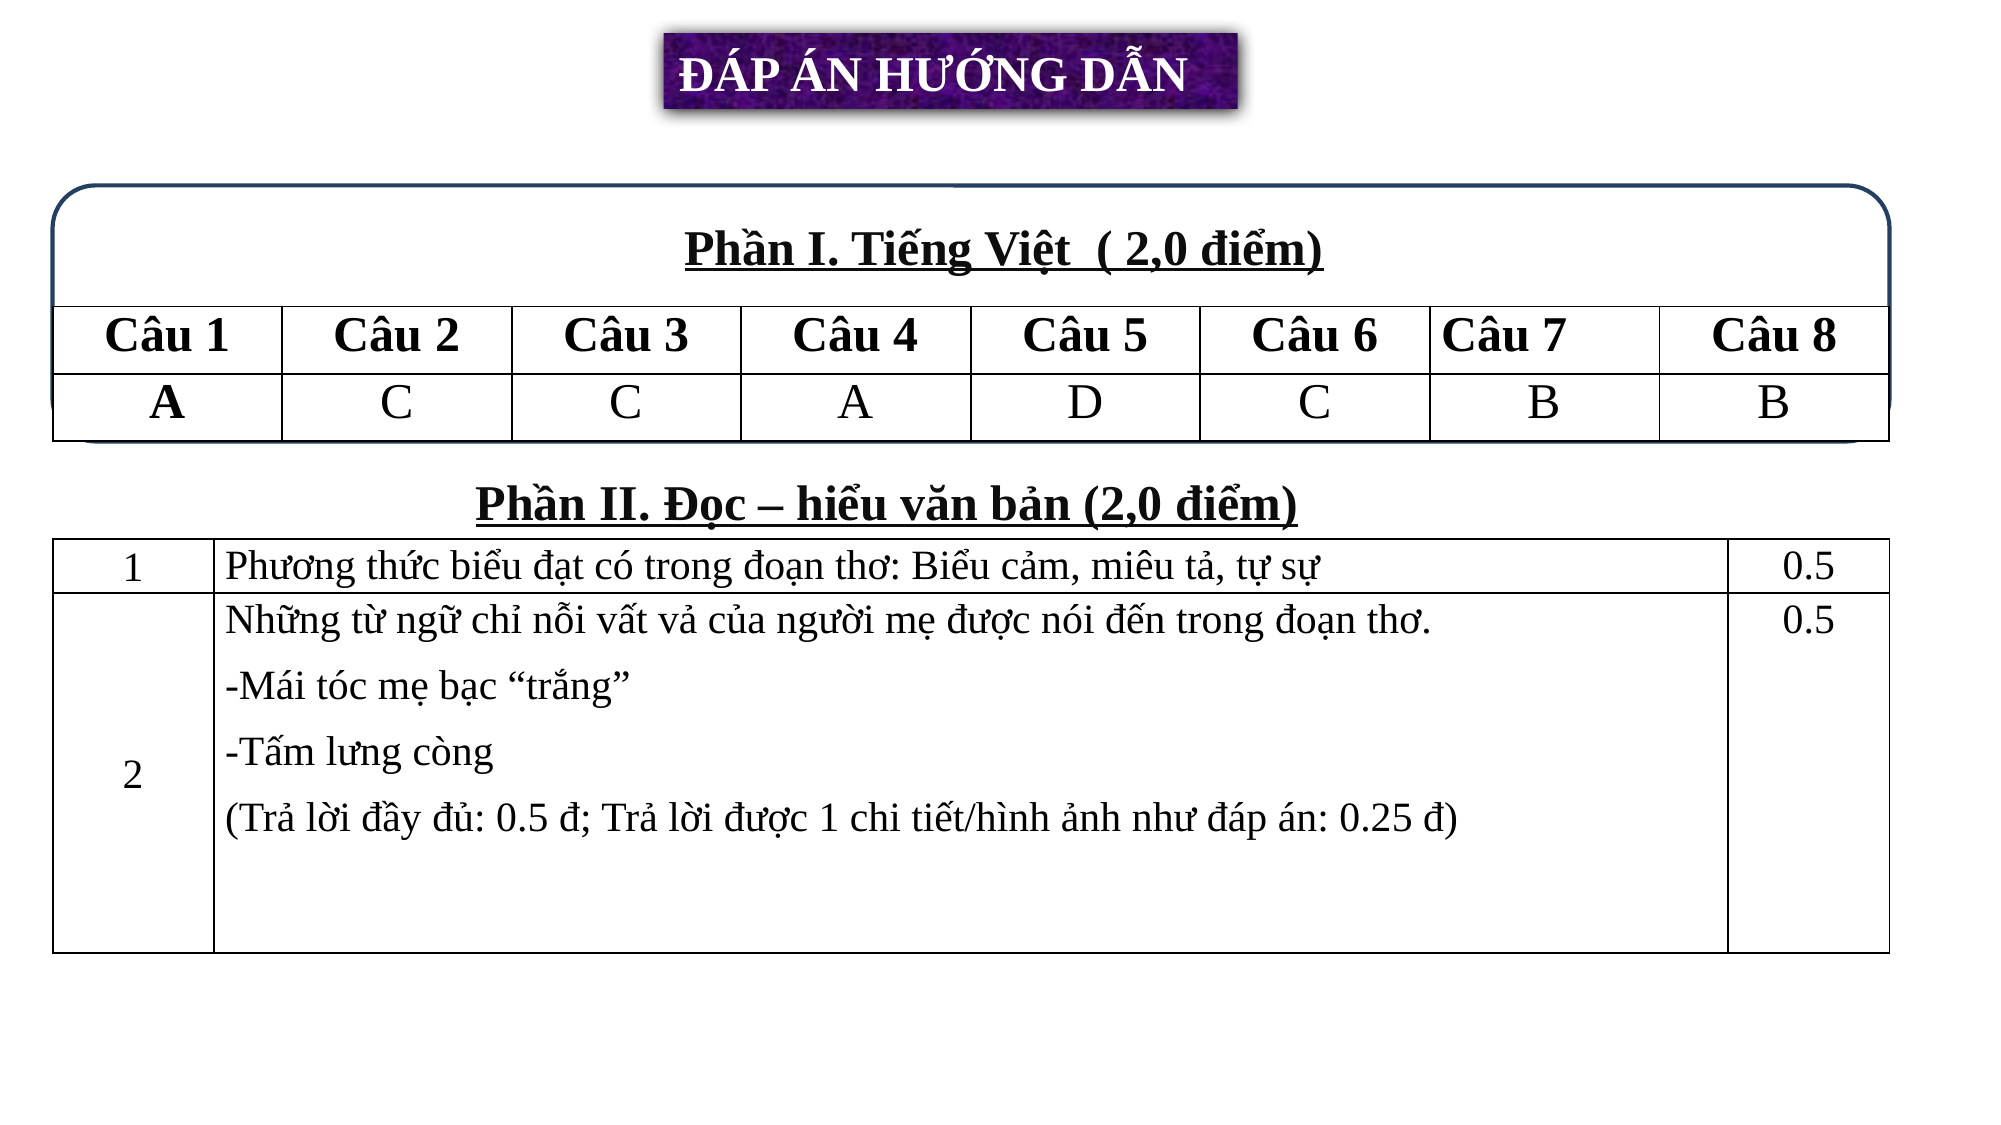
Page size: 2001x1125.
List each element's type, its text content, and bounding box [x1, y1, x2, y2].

table_header Câu 4 [742, 307, 970, 373]
table_cell Những từ ngữ chỉ nỗi vất vả của người mẹ được nói đến trong đoạn thơ. Mái tóc mẹ bạc “trắng” Tấm lưng còng (Trả lời đầy đủ: 0.5 đ; Trả lời được 1 chi tiết/hình ảnh như đáp án: 0.25 đ) [215, 594, 1727, 952]
table_cell 0.5 [1729, 594, 1889, 952]
table_header 0.5 [1729, 540, 1889, 592]
table_cell B [1431, 375, 1659, 440]
text_box Phần I. Tiếng Việt ( 2,0 điểm) [497, 207, 1511, 283]
table_cell C [513, 375, 740, 440]
table_cell C [1201, 375, 1429, 440]
table_header Câu 2 [283, 307, 511, 373]
table_header Câu 8 [1660, 307, 1888, 373]
table_cell D [972, 375, 1199, 440]
text_box [52, 185, 1890, 306]
table_header Câu 5 [972, 307, 1199, 373]
table_header Câu 1 [54, 307, 281, 373]
table_header Câu 7 [1431, 307, 1659, 373]
table_header Câu 6 [1201, 307, 1429, 373]
text_box ĐÁP ÁN HƯỚNG DẪN [663, 33, 1238, 109]
table_cell A [742, 375, 970, 440]
table_cell A [54, 375, 281, 440]
table_cell B [1660, 375, 1888, 440]
table_header Câu 3 [513, 307, 740, 373]
text_box Phần II. Đọc – hiểu văn bản (2,0 điểm) [460, 463, 1511, 538]
table_cell 2 [54, 594, 213, 952]
table_header 1 [54, 540, 213, 592]
table_header Phương thức biểu đạt có trong đoạn thơ: Biểu cảm, miêu tả, tự sự [215, 540, 1727, 592]
table_cell C [283, 375, 511, 440]
